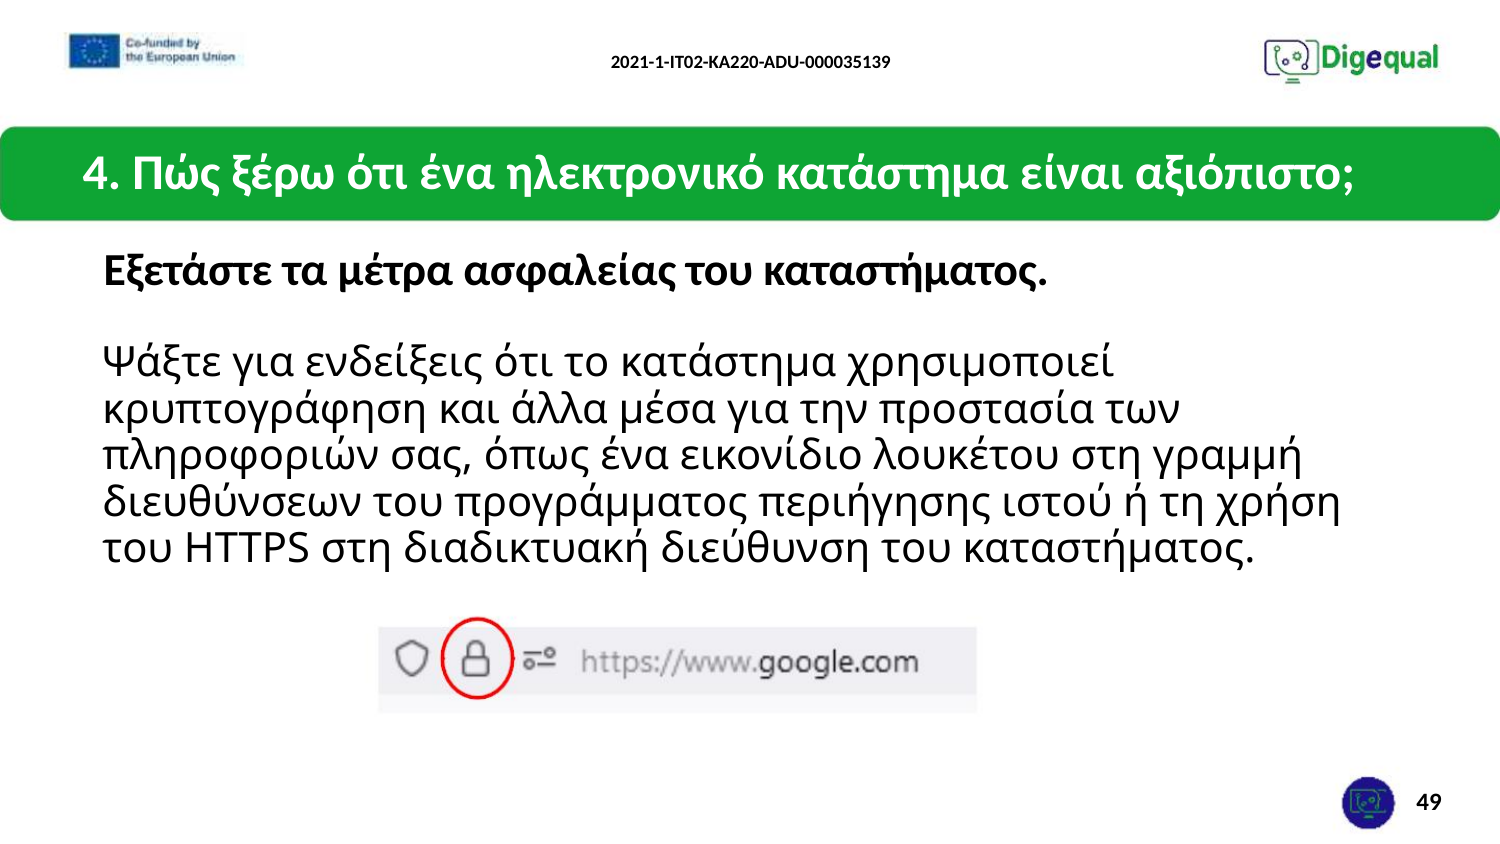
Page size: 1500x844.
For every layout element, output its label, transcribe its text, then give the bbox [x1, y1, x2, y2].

text_box [0, 0, 1500, 844]
text_box 2021-1-IT02-KA220-ADU-000035139 [610, 53, 917, 73]
text_box 4. Πώς ξέρω ότι ένα ηλεκτρονικό κατάστημα είναι αξιόπιστο; [82, 149, 1388, 200]
text_box Ψάξτε για ενδείξεις ότι το κατάστημα χρησιμοποιεί κρυπτογράφηση και άλλα μέσα για την προστασία των πληροφοριών σας, όπως ένα εικονίδιο λουκέτου στη γραμμή διευθύνσεων του προγράμματος περιήγησης ιστού ή τη χρήση του HTTPS στη διαδικτυακή διεύθυνση του καταστήματος. [102, 338, 1362, 572]
text_box Εξετάστε τα μέτρα ασφαλείας του καταστήματος. [103, 248, 1187, 295]
text_box 49 [1416, 790, 1467, 816]
